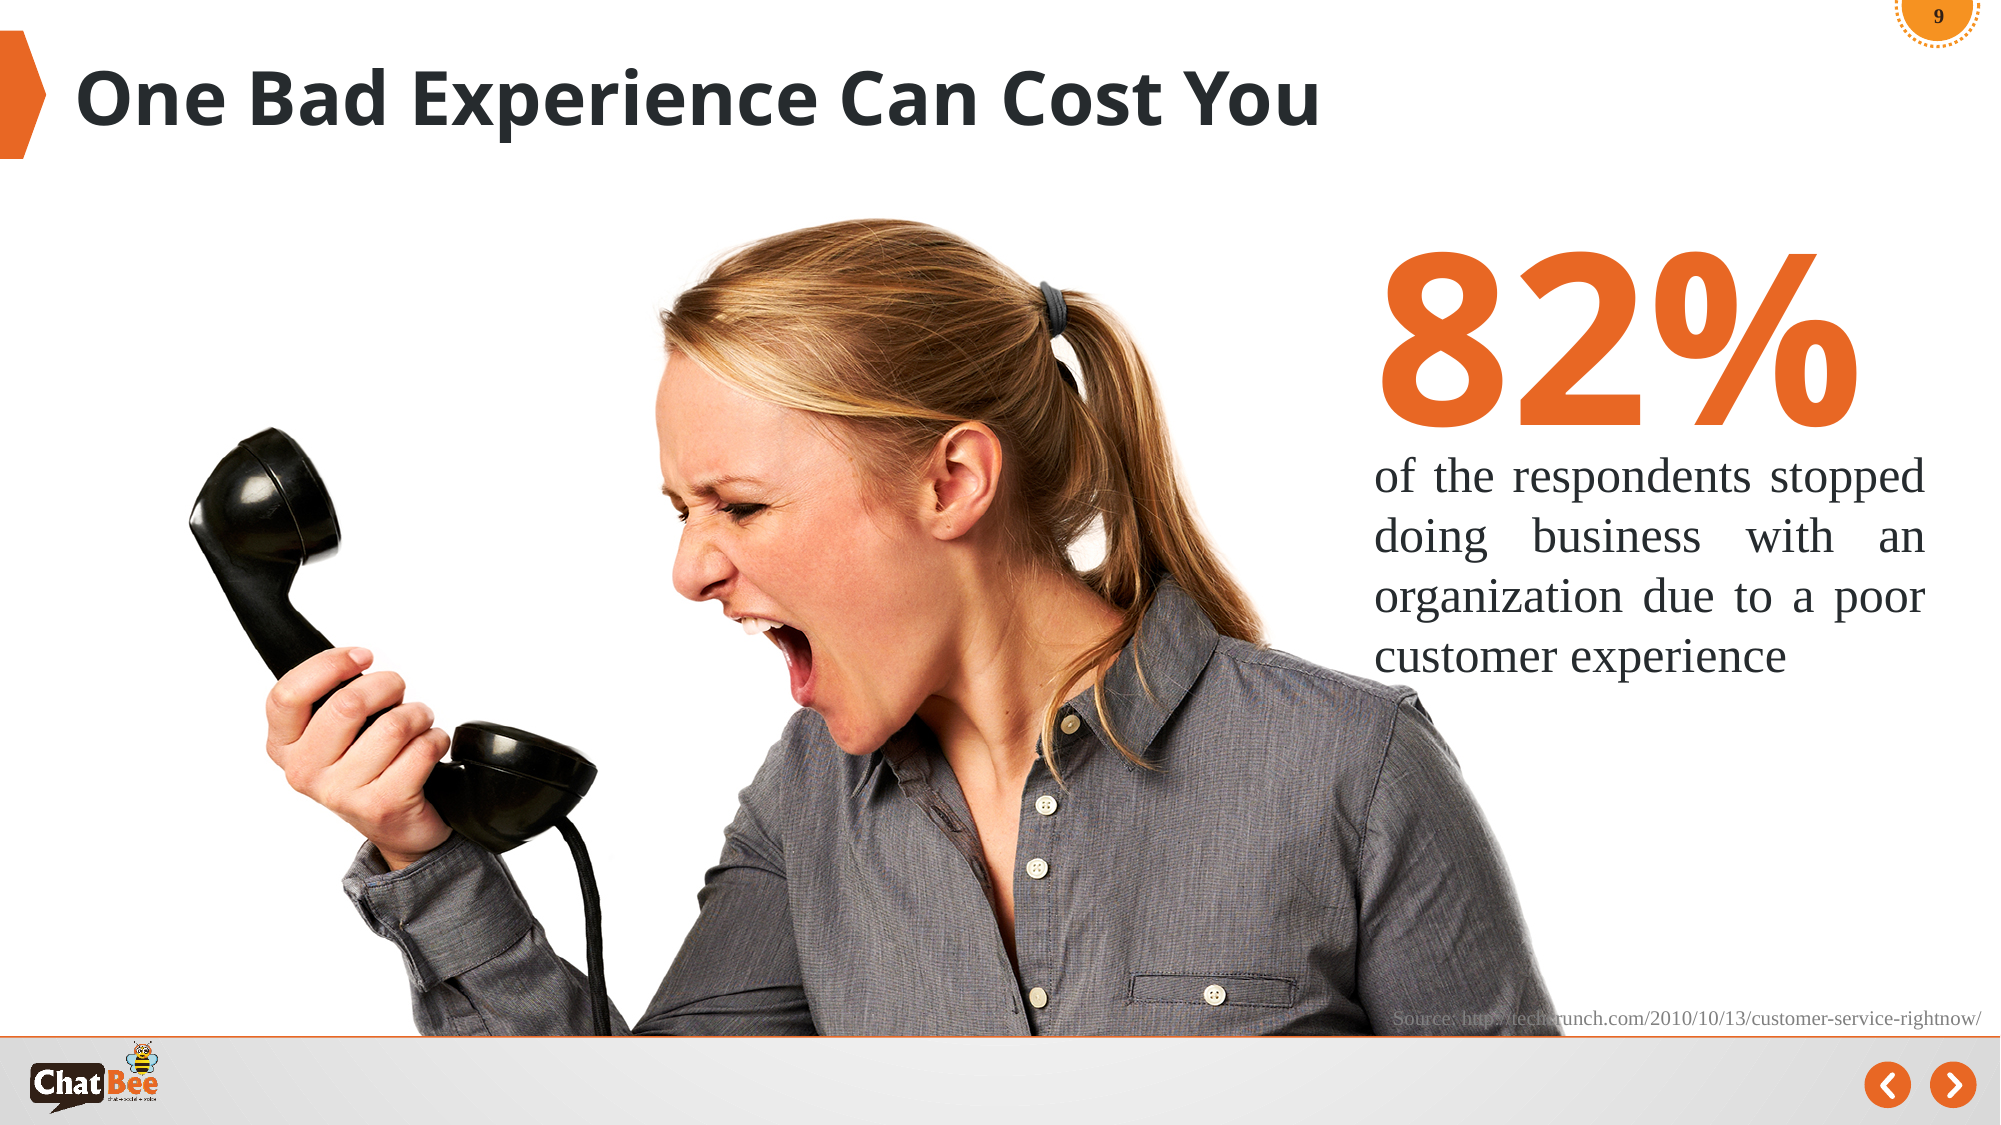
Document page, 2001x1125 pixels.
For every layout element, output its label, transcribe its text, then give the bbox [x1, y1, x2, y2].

picture [0, 170, 2000, 1036]
title One Bad Experience Can Cost You [59, 46, 1941, 155]
slide_number 9 [1899, 0, 1979, 73]
picture [30, 1041, 158, 1114]
